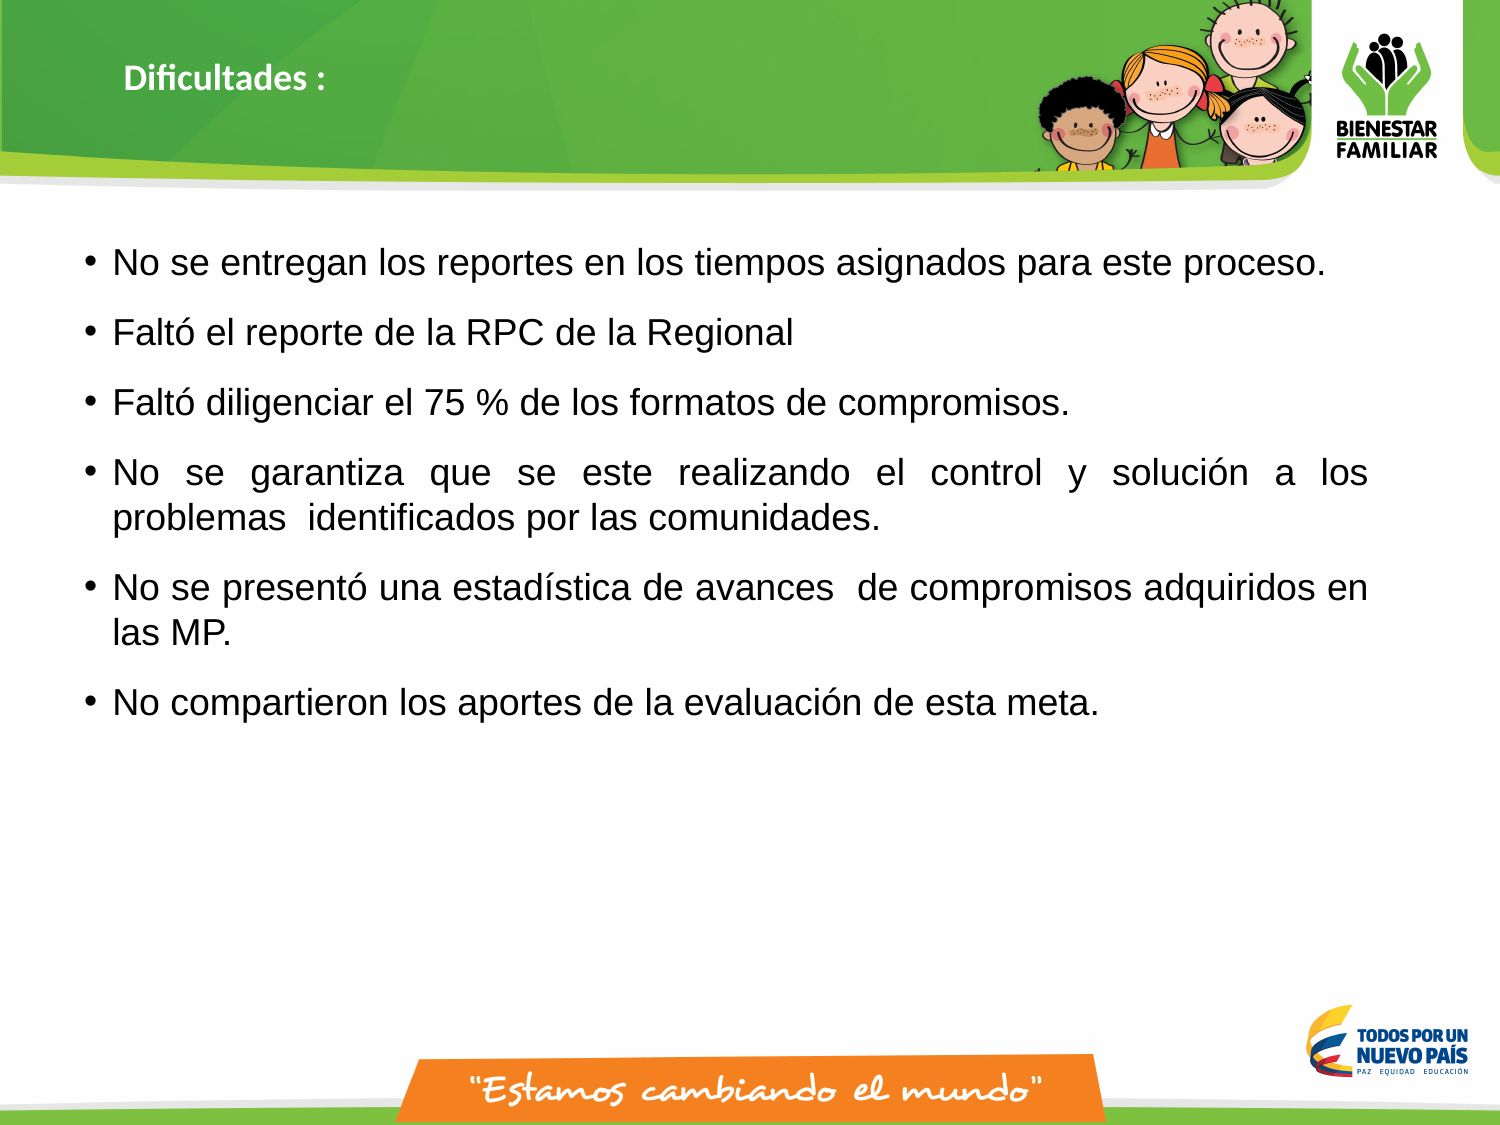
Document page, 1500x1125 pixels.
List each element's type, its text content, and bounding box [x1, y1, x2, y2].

picture [0, 0, 1500, 1125]
text_box No se entregan los reportes en los tiempos asignados para este proceso. Faltó el reporte de la RPC de la Regional Faltó diligenciar el 75 % de los formatos de compromisos. No se garantiza que se este realizando el control y solución a los problemas identificados por las comunidades. No se presentó una estadística de avances de compromisos adquiridos en las MP. No compartieron los aportes de la evaluación de esta meta. [69, 230, 1384, 731]
text_box Dificultades : [91, 45, 428, 106]
